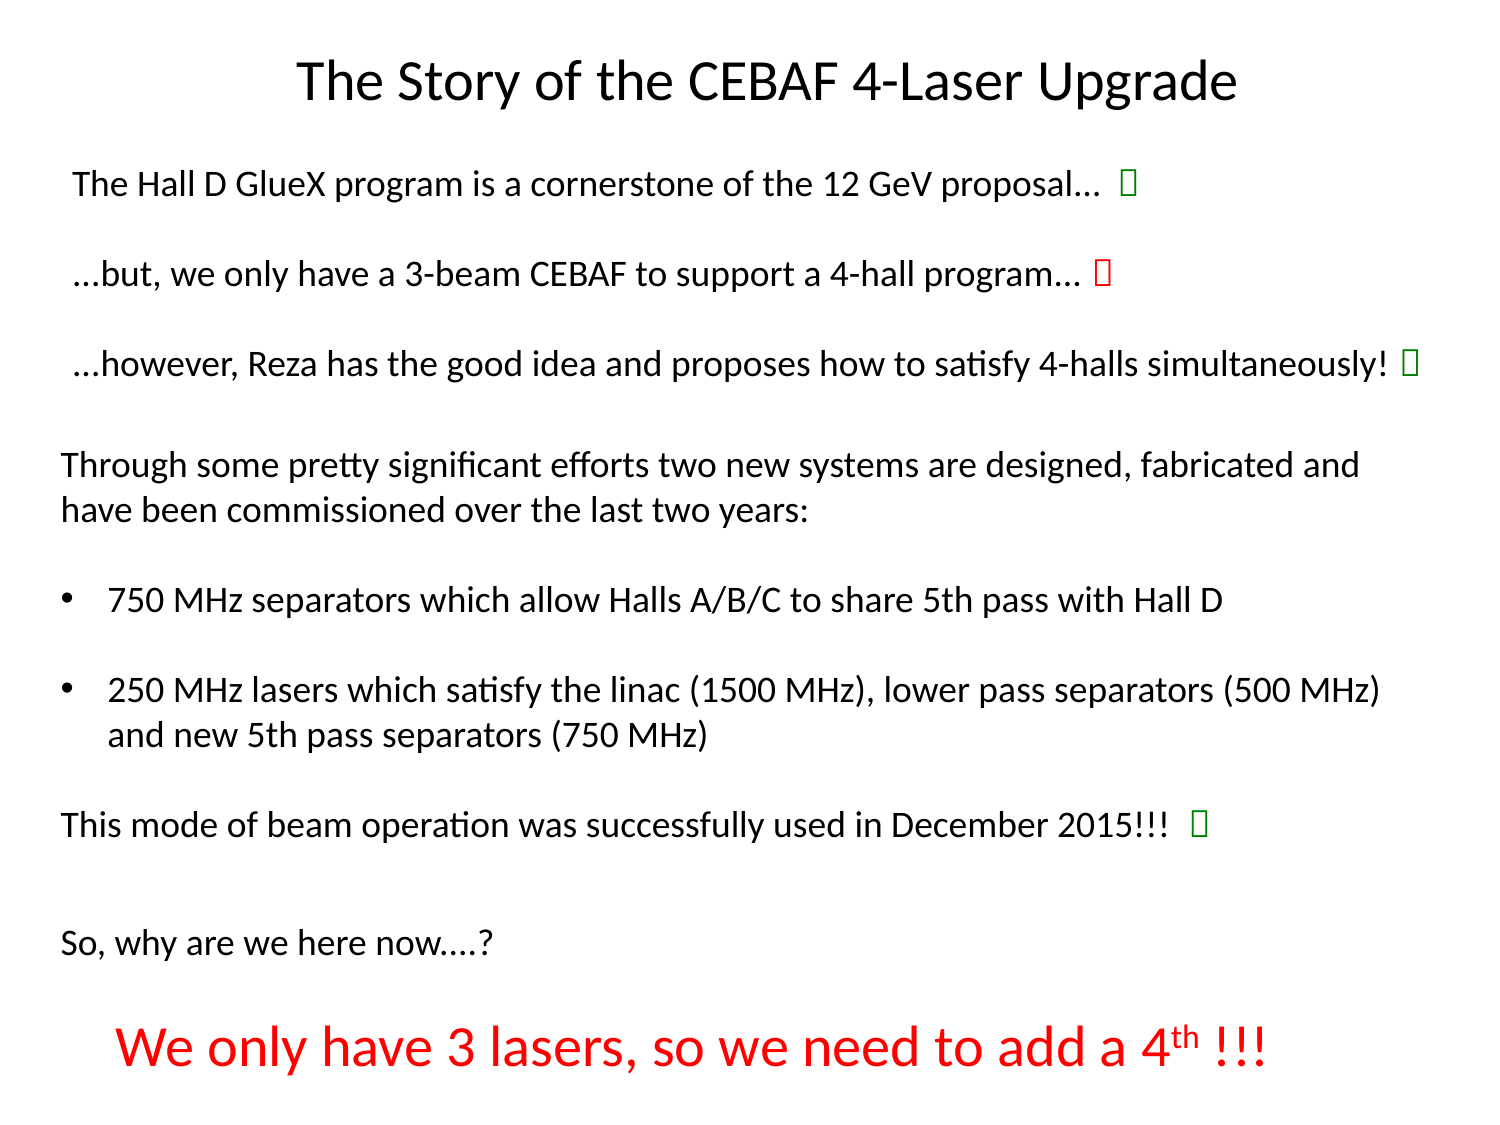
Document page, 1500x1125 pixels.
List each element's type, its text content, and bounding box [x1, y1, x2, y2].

text_box Through some pretty significant efforts two new systems are designed, fabricated and have been commissioned over the last two years: 750 MHz separators which allow Halls A/B/C to share 5th pass with Hall D 250 MHz lasers which satisfy the linac (1500 MHz), lower pass separators (500 MHz) and new 5th pass separators (750 MHz) This mode of beam operation was successfully used in December 2015!!!  [45, 432, 1424, 853]
text_box The Hall D GlueX program is a cornerstone of the 12 GeV proposal…  ...but, we only have a 3-beam CEBAF to support a 4-hall program...  ...however, Reza has the good idea and proposes how to satisfy 4-halls simultaneously!  [57, 151, 1480, 391]
text_box So, why are we here now....? We only have 3 lasers, so we need to add a 4th !!! [45, 910, 1340, 1086]
text_box The Story of the CEBAF 4-Laser Upgrade [281, 34, 1255, 120]
